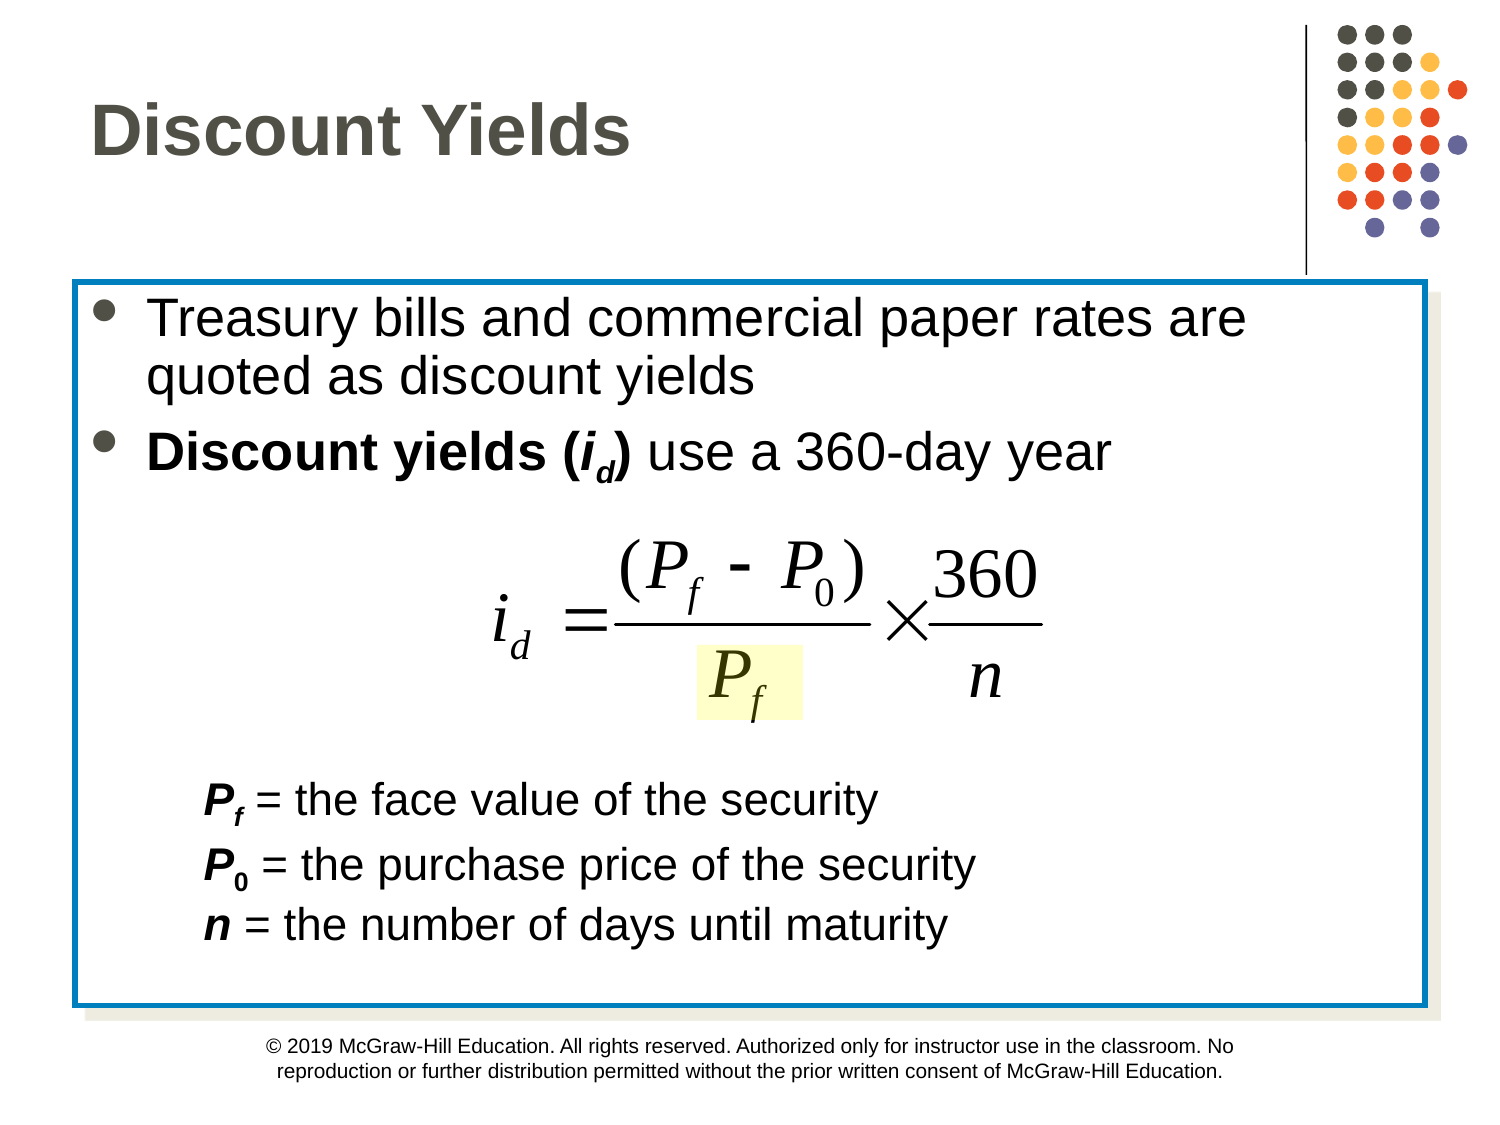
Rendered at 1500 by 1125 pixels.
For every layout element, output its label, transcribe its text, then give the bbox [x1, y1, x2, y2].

footer © 2019 McGraw-Hill Education. All rights reserved. Authorized only for instructor use in the classroom. No reproduction or further distribution permitted without the prior written consent of McGraw-Hill Education. [227, 1025, 1273, 1100]
title Discount Yields [75, 20, 1313, 233]
list Treasury bills and commercial paper rates are quoted as discount yields Discount yields (id) use a 360-day year Pf = the face value of the security P0 = the purchase price of the security n = the number of days until maturity [75, 282, 1425, 1006]
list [481, 517, 1057, 737]
